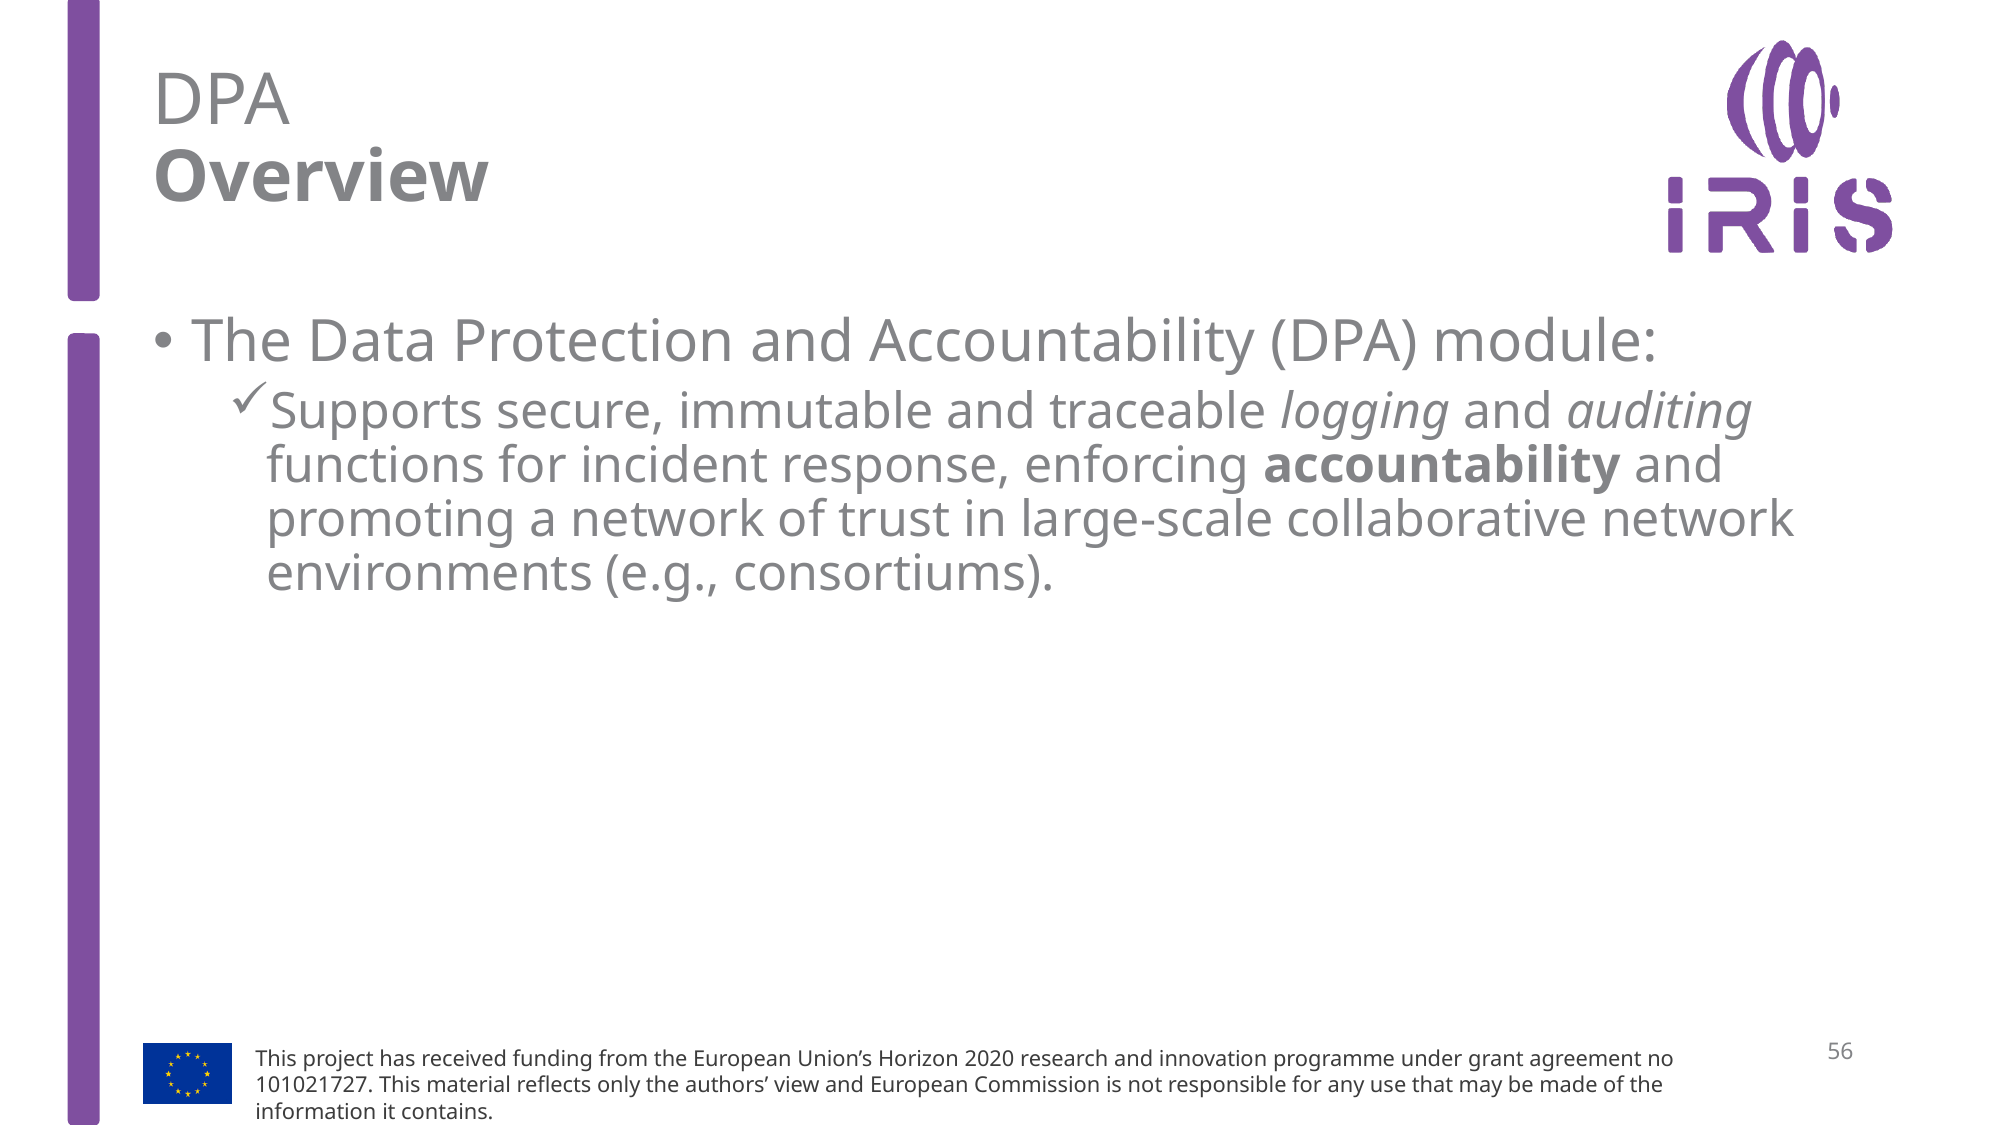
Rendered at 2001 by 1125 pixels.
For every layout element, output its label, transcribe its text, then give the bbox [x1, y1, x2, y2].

title DPA Overview [137, 55, 1655, 225]
text_box The Data Protection and Accountability (DPA) module: Supports secure, immutable and traceable logging and auditing functions for incident response, enforcing accountability and promoting a network of trust in large-scale collaborative network environments (e.g., consortiums). [139, 304, 1864, 1018]
picture [143, 1043, 232, 1104]
picture [1634, 0, 1929, 281]
slide_number 56 [1812, 1029, 1888, 1089]
